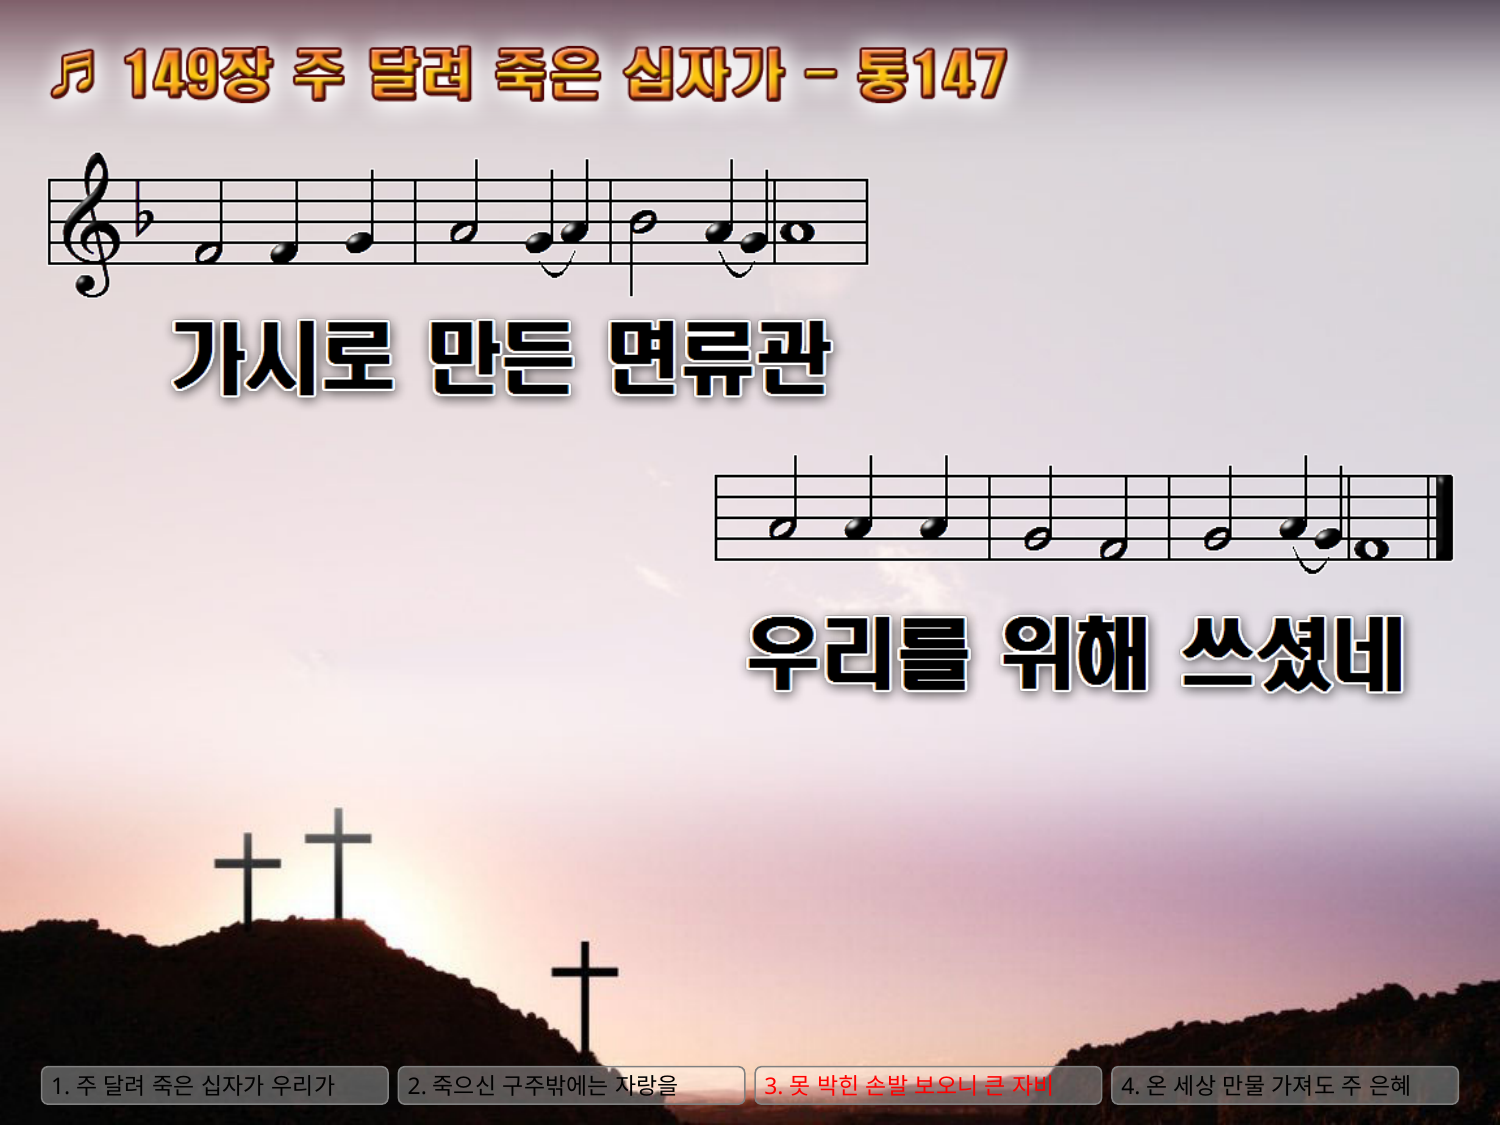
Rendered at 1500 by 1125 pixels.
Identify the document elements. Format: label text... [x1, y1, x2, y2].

picture [0, 0, 1500, 1125]
text_box 2.죽으신 구주밖에는 자랑을 [398, 1066, 745, 1105]
text_box 4.온 세상 만물 가져도 주 은혜 [1111, 1066, 1459, 1105]
text_box 3.못 박힌 손발 보오니 큰 자비 [755, 1066, 1102, 1105]
text_box 1.주 달려 죽은 십자가 우리가 [41, 1066, 389, 1105]
